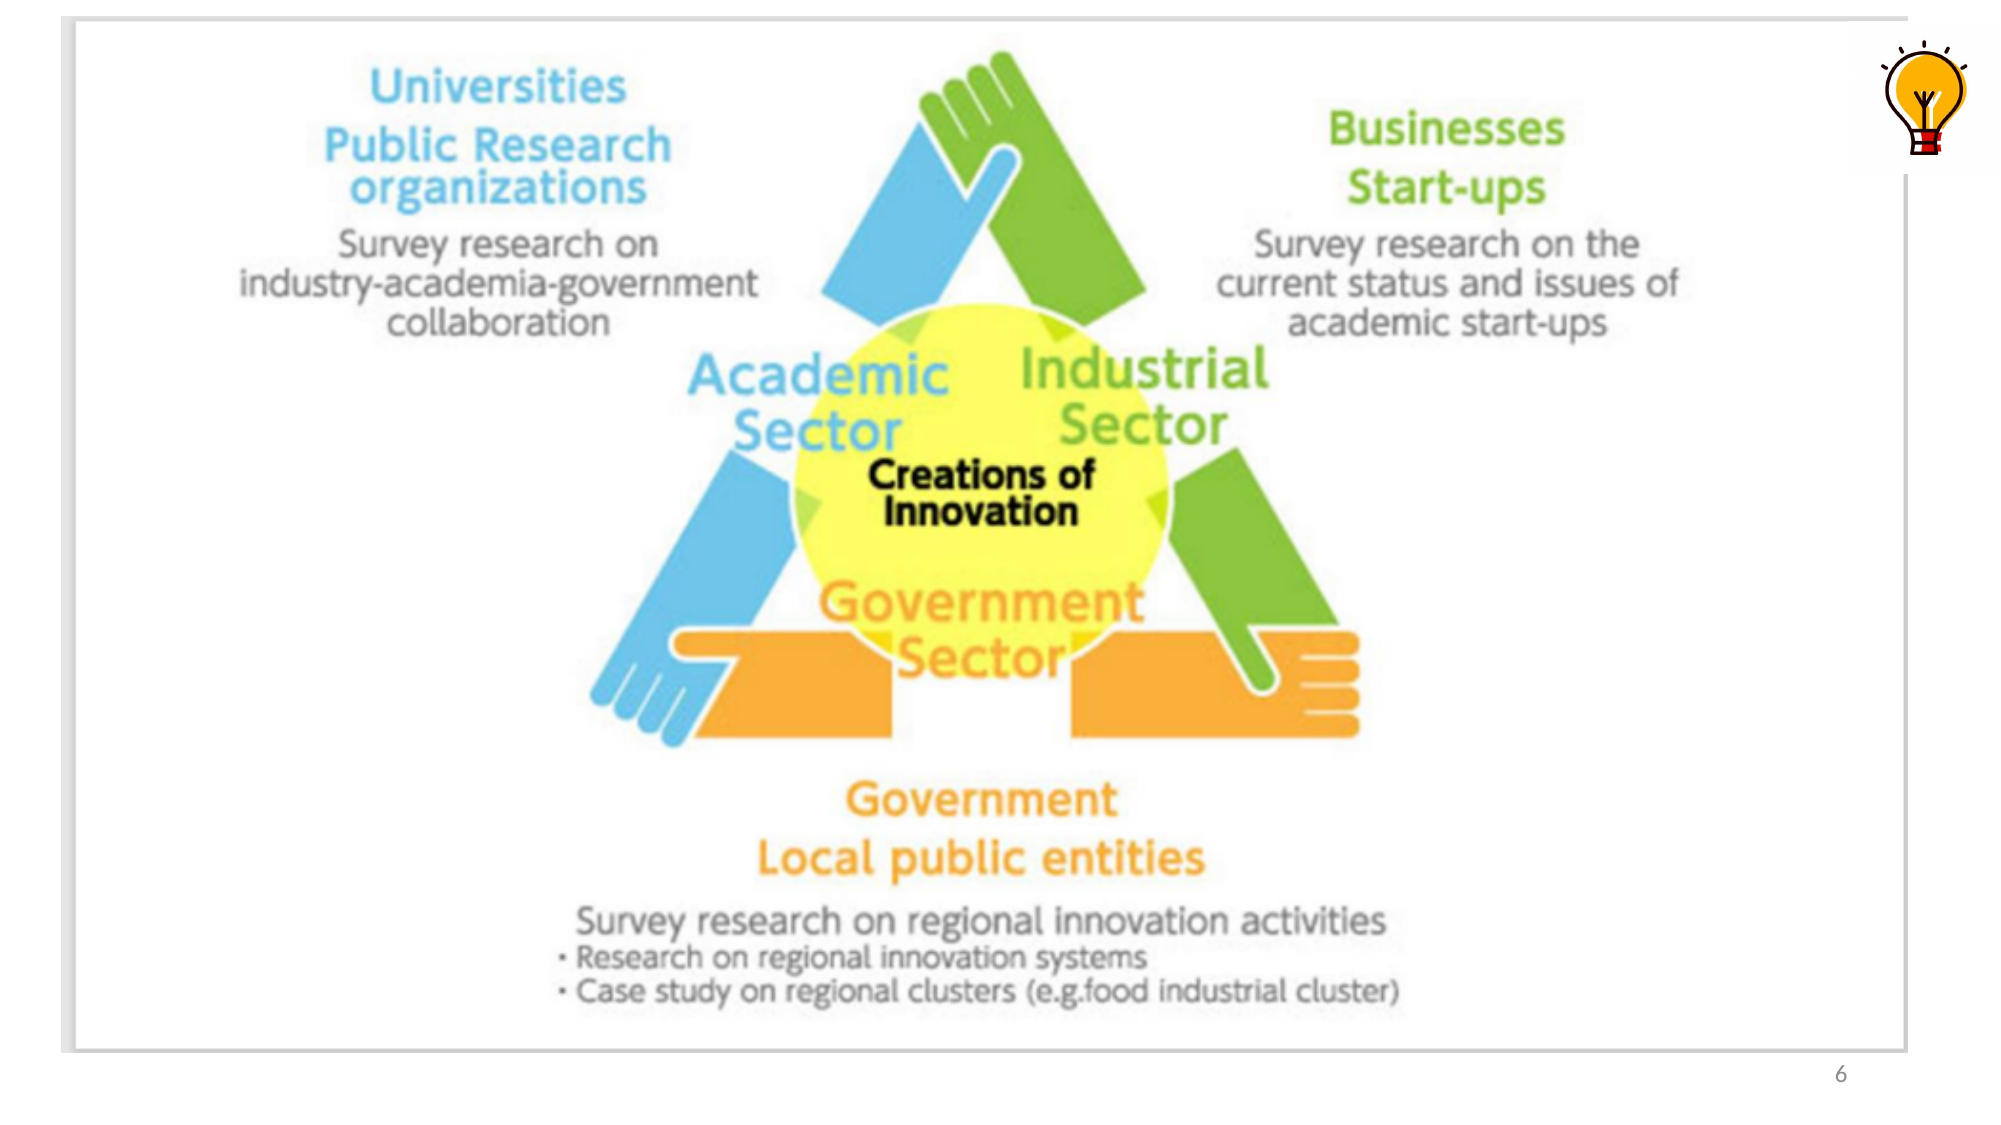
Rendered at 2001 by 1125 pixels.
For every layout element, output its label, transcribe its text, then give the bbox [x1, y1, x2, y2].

picture [61, 16, 2000, 1053]
slide_number 6 [1412, 1053, 1863, 1103]
